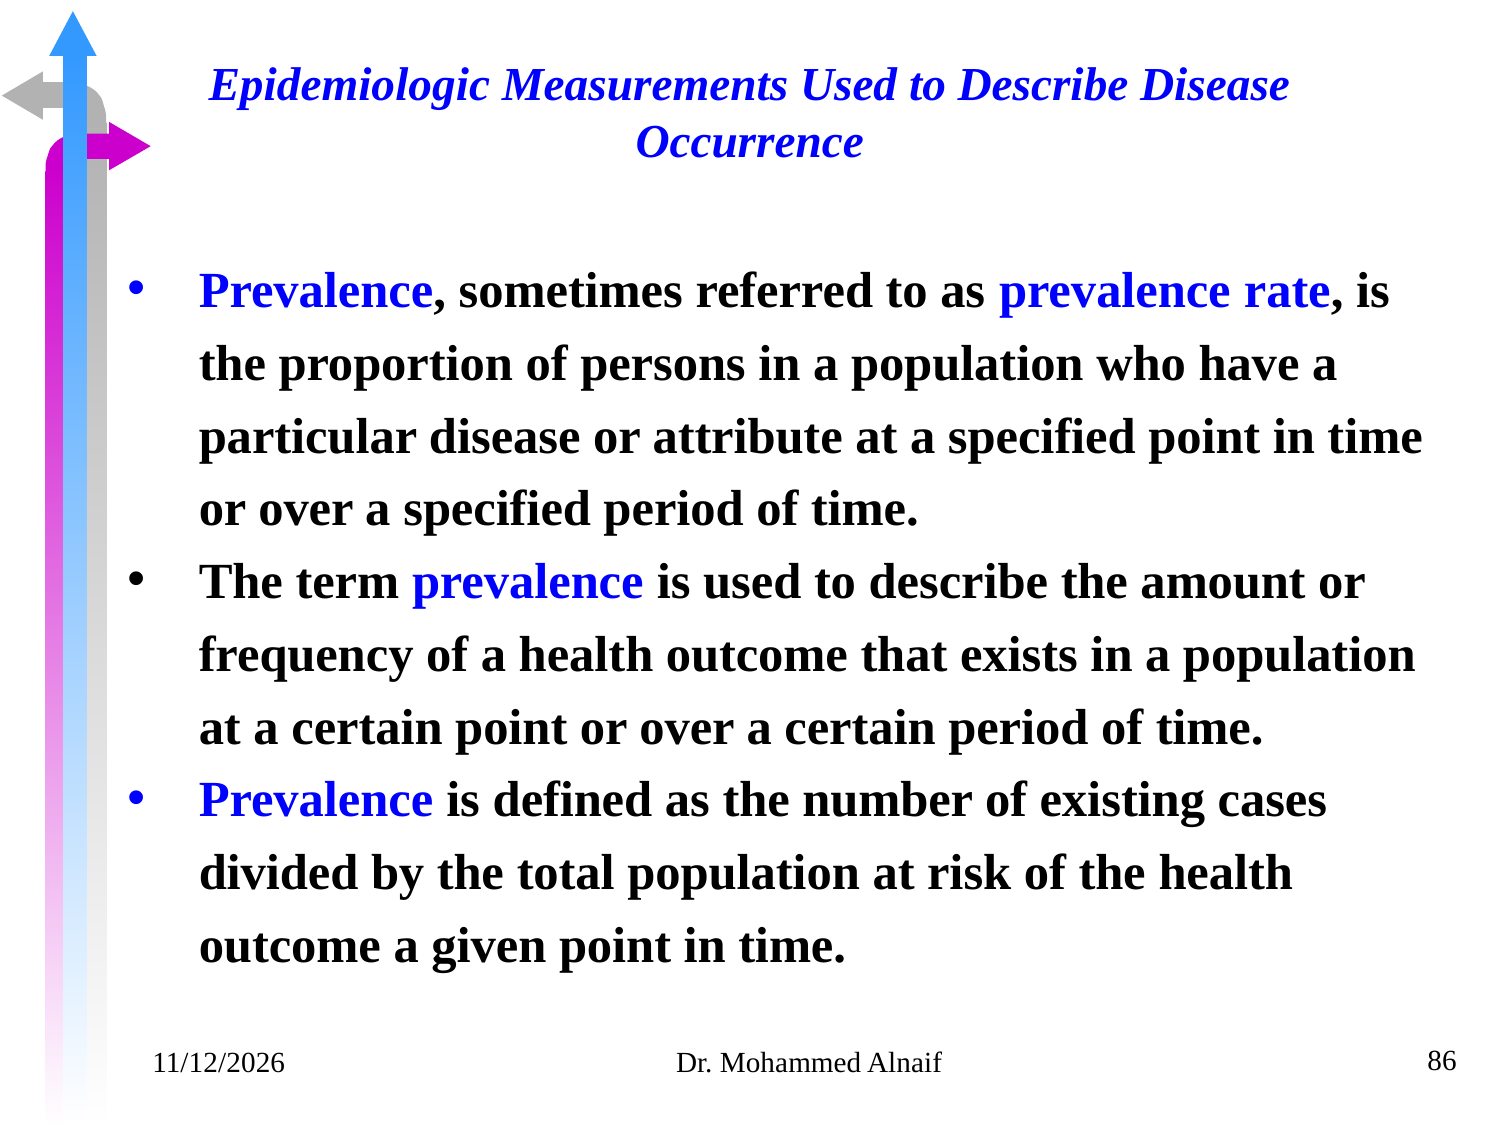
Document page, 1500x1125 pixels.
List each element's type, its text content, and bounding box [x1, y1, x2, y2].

title Epidemiologic Measurements Used to Describe Disease Occurrence [75, 45, 1425, 175]
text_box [63, 210, 87, 214]
footer Dr. Mohammed Alnaif [571, 1023, 1047, 1099]
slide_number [137, 1022, 540, 1098]
slide_number 86 [1074, 1021, 1473, 1097]
text_box Prevalence, sometimes referred to as prevalence rate, is the proportion of persons in a population who have a particular disease or attribute at a specified point in time or over a specified period of time. The term prevalence is used to describe the amount or frequency of a health outcome that exists in a population at a certain point or over a certain period of time. Prevalence is defined as the number of existing cases divided by the total population at risk of the health outcome a given point in time. [112, 237, 1450, 1013]
